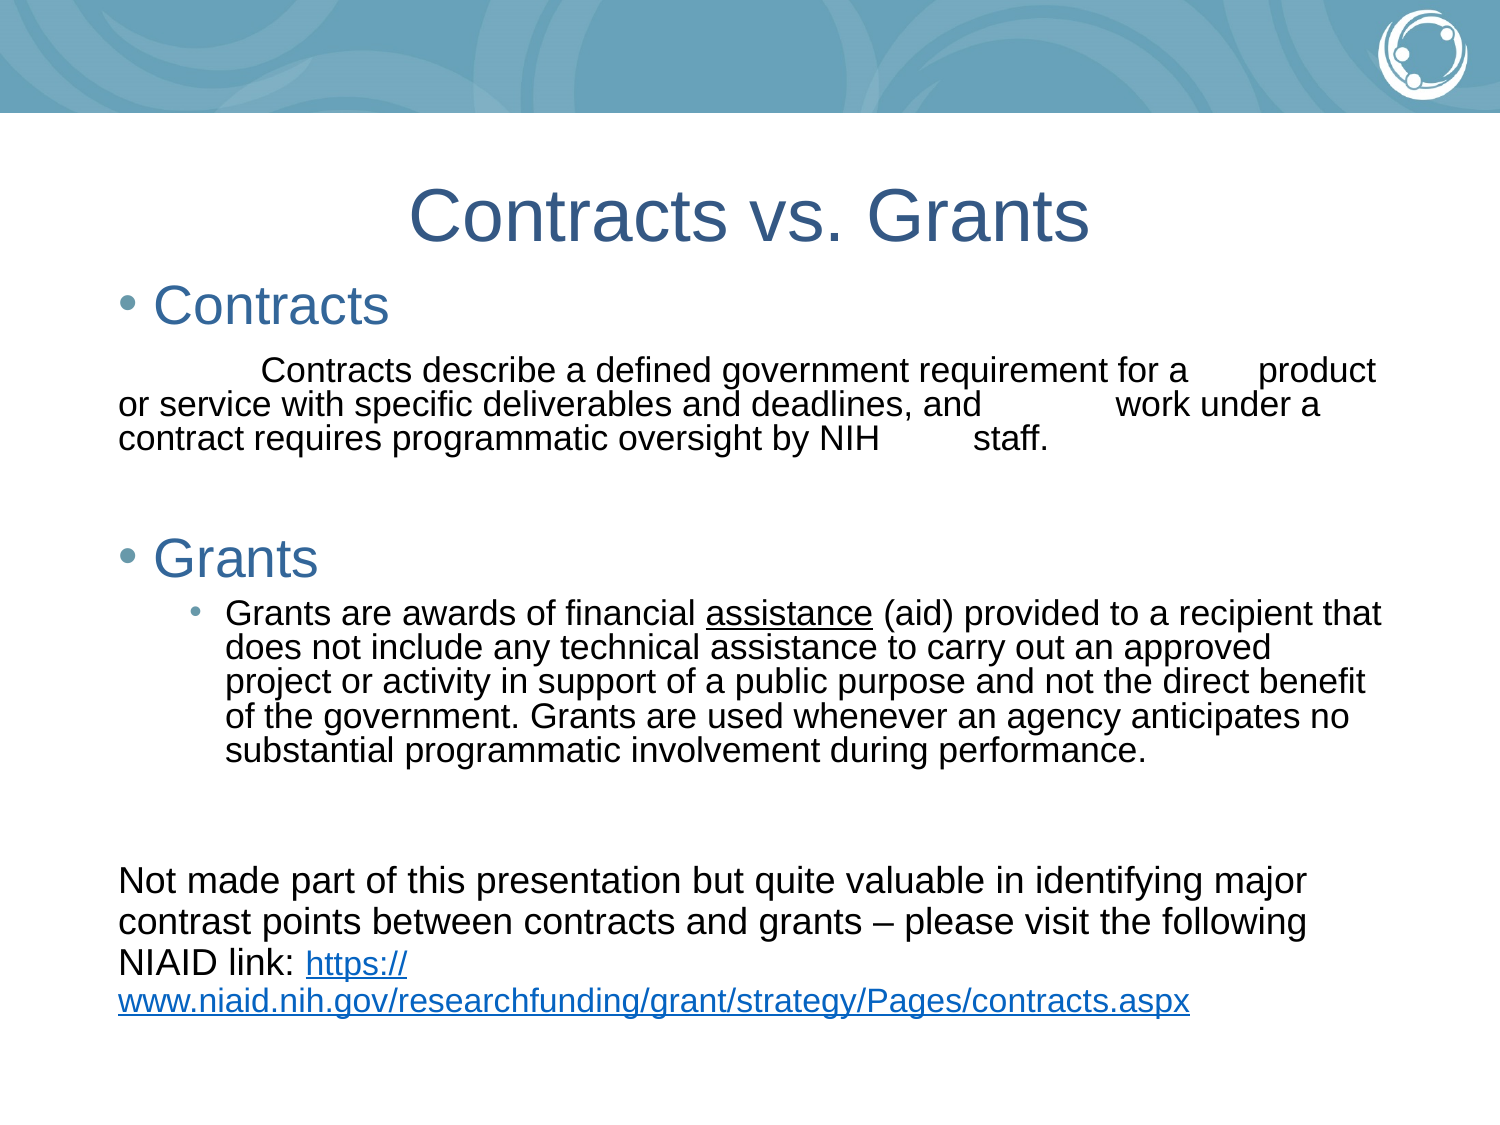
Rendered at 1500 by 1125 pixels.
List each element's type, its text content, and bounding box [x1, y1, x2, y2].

list Contracts Contracts describe a defined government requirement for a product or service with specific deliverables and deadlines, and work under a contract requires programmatic oversight by NIH staff. Grants Grants are awards of financial assistance (aid) provided to a recipient that does not include any technical assistance to carry out an approved project or activity in support of a public purpose and not the direct benefit of the government. Grants are used whenever an agency anticipates no substantial programmatic involvement during performance. Not made part of this presentation but quite valuable in identifying major contrast points between contracts and grants – please visit the following NIAID link: https://www.niaid.nih.gov/researchfunding/grant/strategy/Pages/contracts.aspx [103, 275, 1397, 1066]
title Contracts vs. Grants [103, 137, 1397, 275]
picture [0, 0, 1500, 113]
